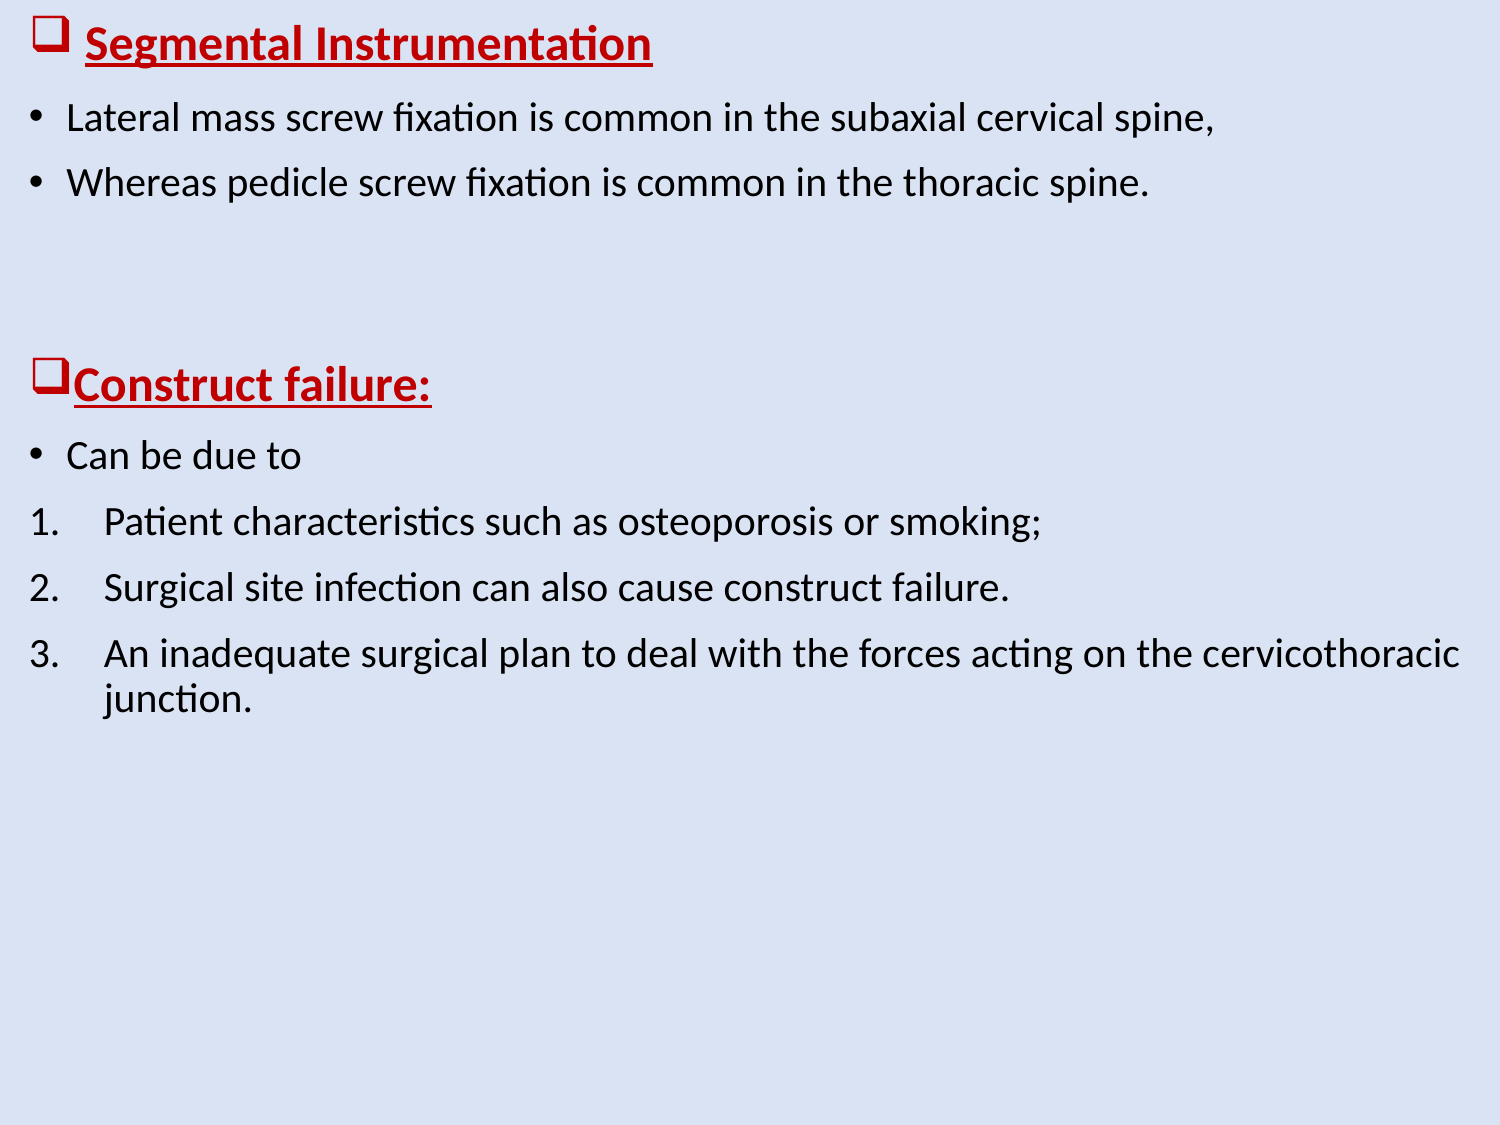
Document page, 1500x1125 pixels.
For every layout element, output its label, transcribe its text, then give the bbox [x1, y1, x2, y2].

list Lateral mass screw fixation is common in the subaxial cervical spine, Whereas pedicle screw fixation is common in the thoracic spine. Construct failure: Can be due to Patient characteristics such as osteoporosis or smoking; Surgical site infection can also cause construct failure. An inadequate surgical plan to deal with the forces acting on the cervicothoracic junction. [13, 87, 1487, 1107]
title Segmental Instrumentation [13, 0, 1111, 87]
